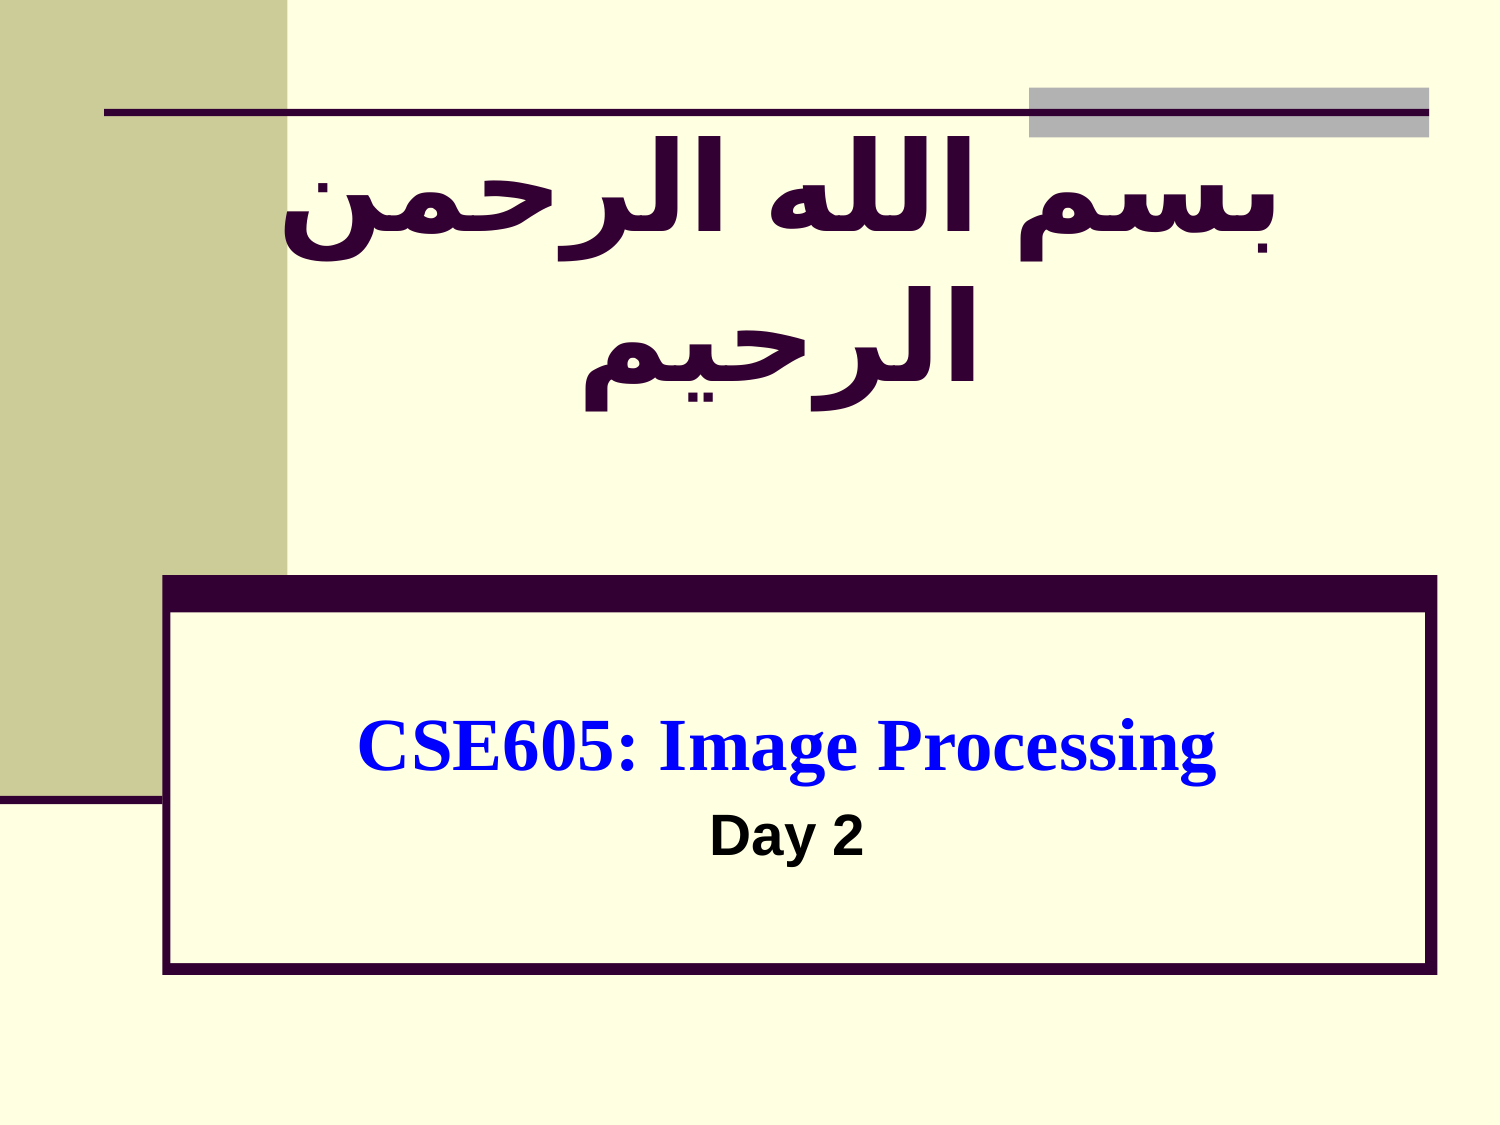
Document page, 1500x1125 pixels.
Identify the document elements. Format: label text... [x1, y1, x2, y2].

title بسم الله الرحمن الرحيم [237, 212, 1326, 451]
subtitle CSE605: Image Processing Day 2 [224, 649, 1351, 913]
